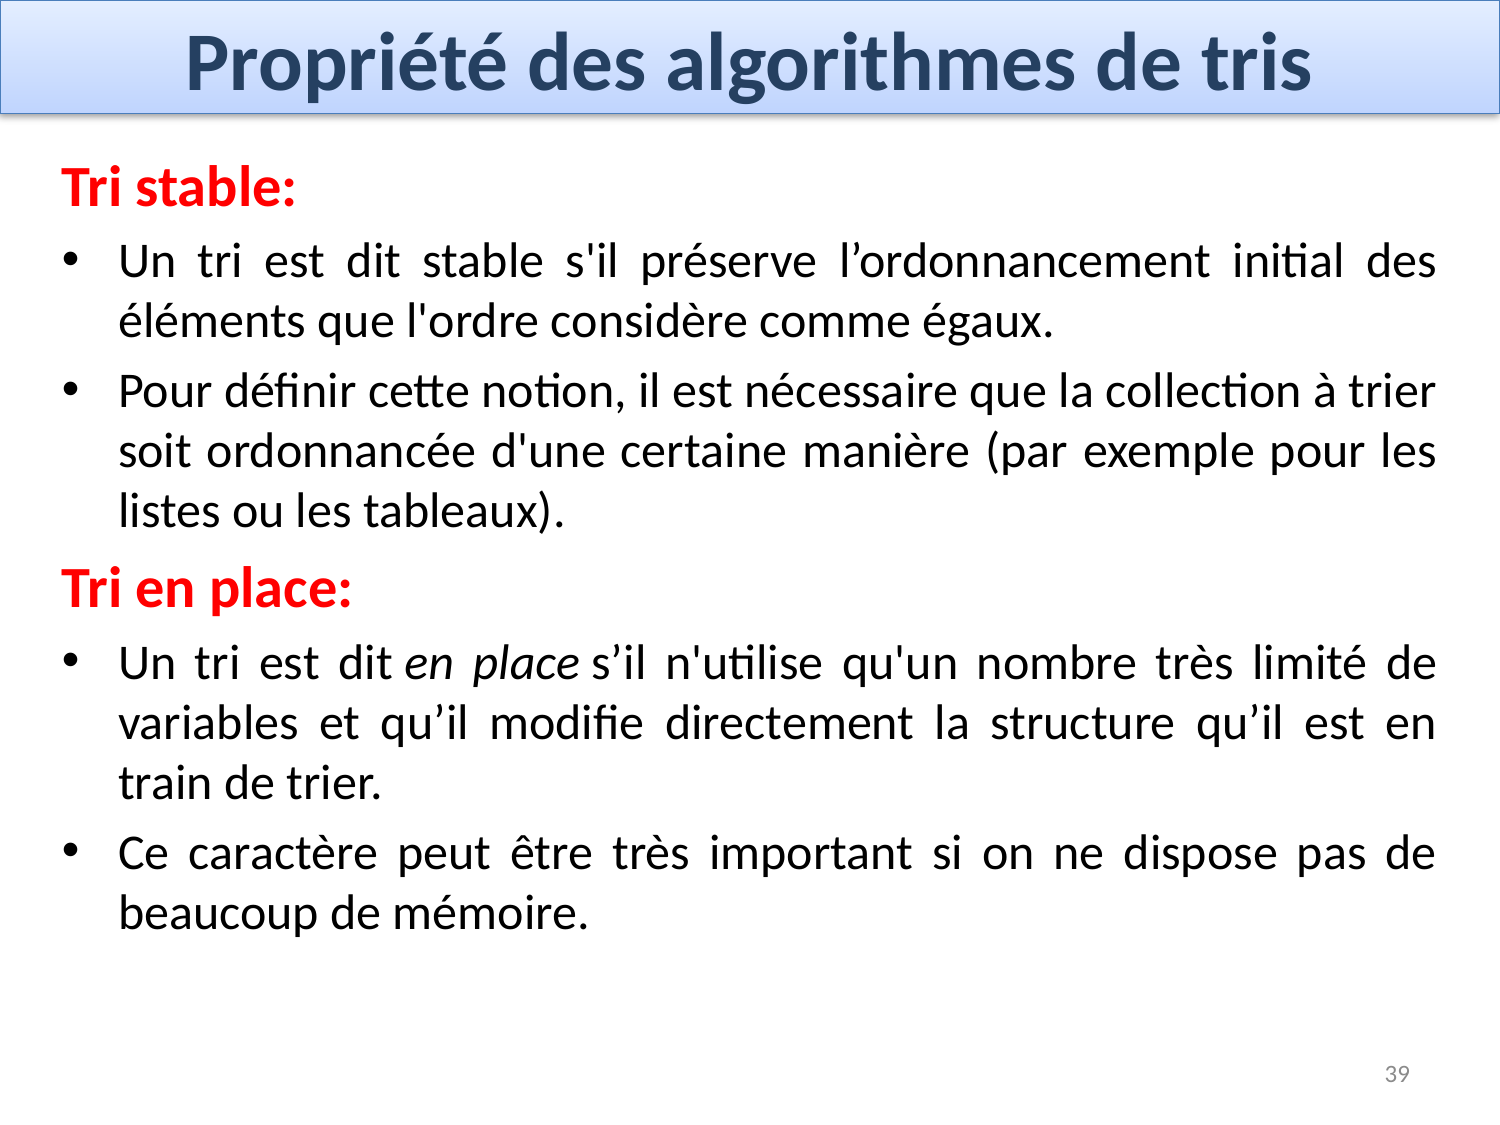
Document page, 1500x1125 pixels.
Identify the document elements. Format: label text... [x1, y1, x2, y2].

list Tri stable: Un tri est dit stable s'il préserve l’ordonnancement initial des éléments que l'ordre considère comme égaux. Pour définir cette notion, il est nécessaire que la collection à trier soit ordonnancée d'une certaine manière (par exemple pour les listes ou les tableaux). Tri en place: Un tri est dit en place s’il n'utilise qu'un nombre très limité de variables et qu’il modifie directement la structure qu’il est en train de trier. Ce caractère peut être très important si on ne dispose pas de beaucoup de mémoire. [46, 140, 1454, 1055]
slide_number 39 [1074, 1042, 1425, 1103]
title Propriété des algorithmes de tris [0, 0, 1500, 114]
